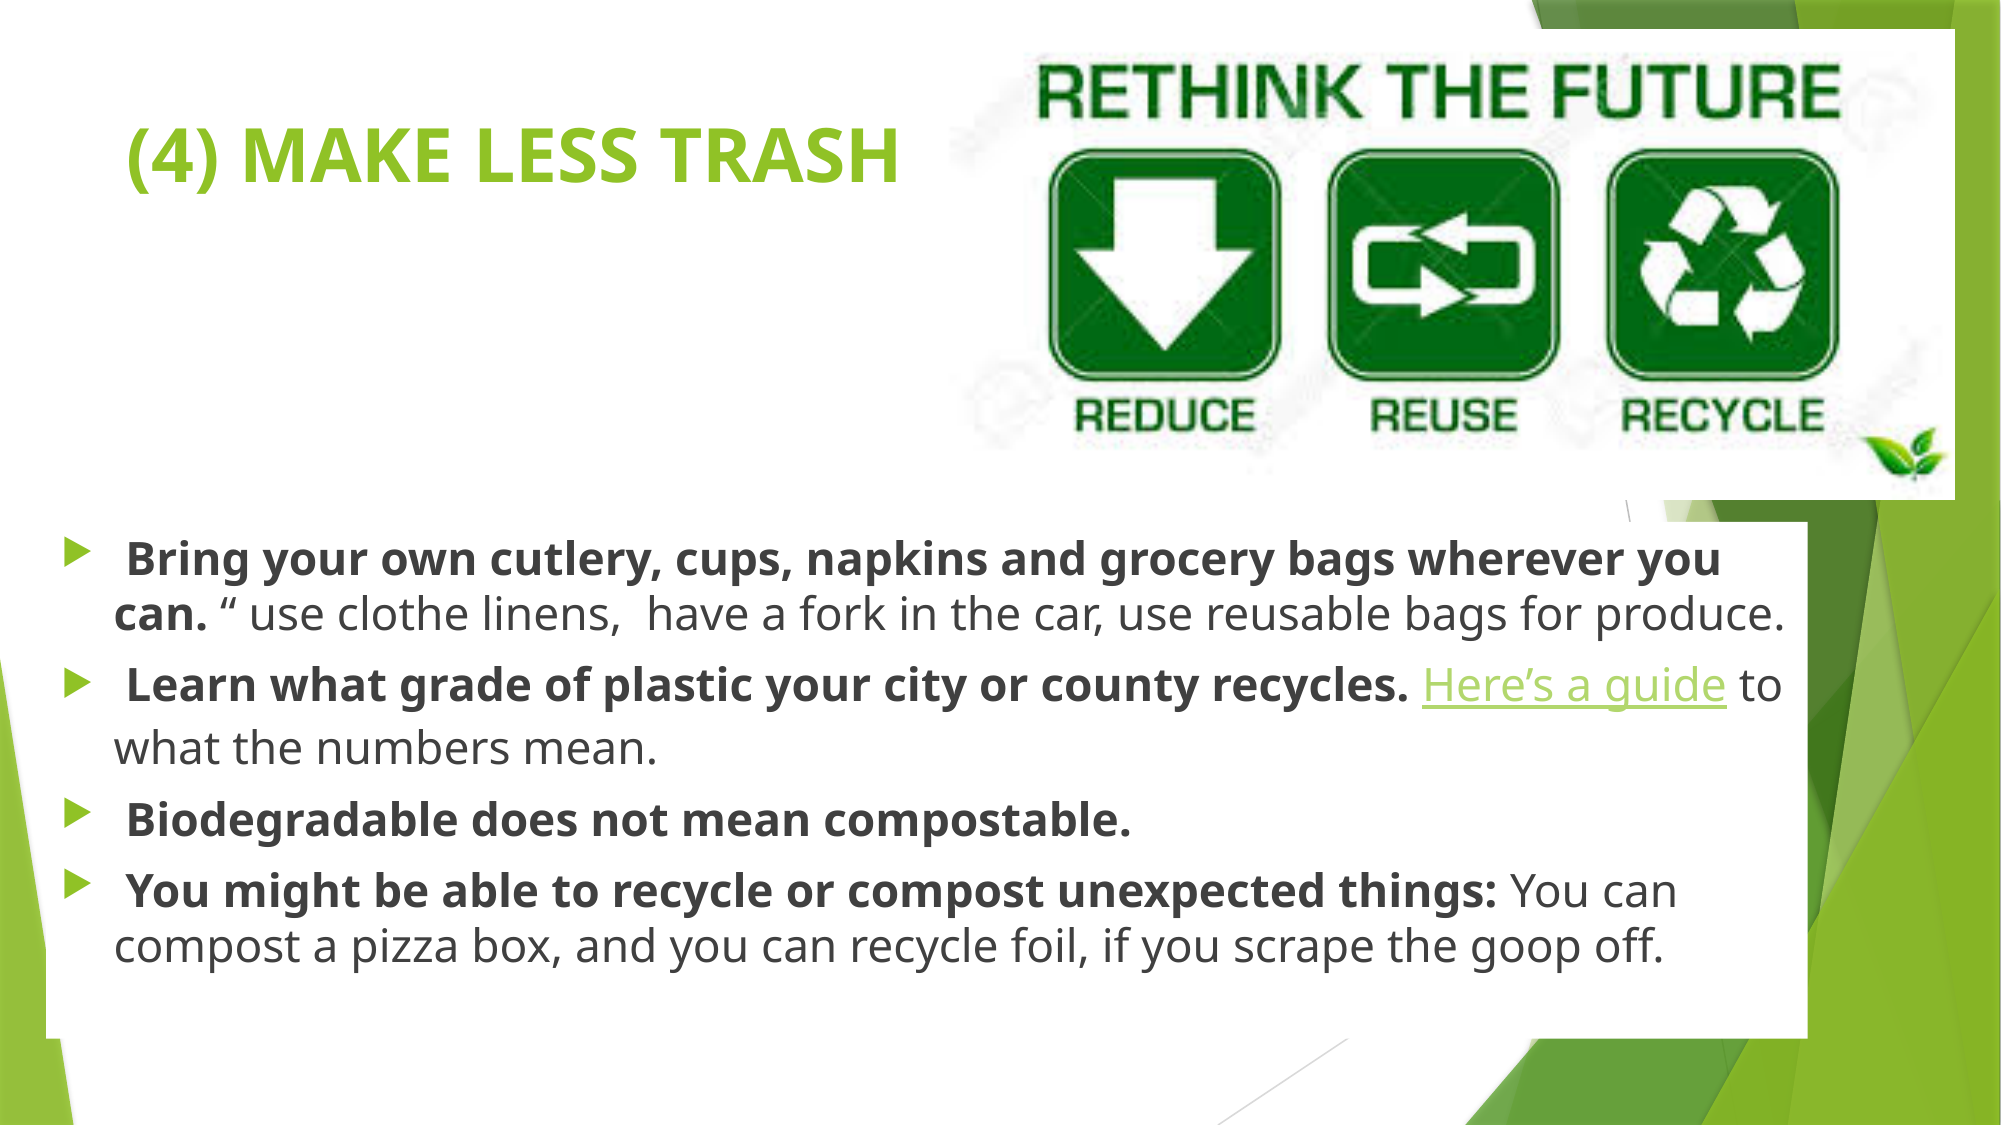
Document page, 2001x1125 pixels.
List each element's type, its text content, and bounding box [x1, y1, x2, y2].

title (4) MAKE LESS TRASH [111, 99, 921, 317]
picture [926, 28, 1956, 501]
list Bring your own cutlery, cups, napkins and grocery bags wherever you can. “ use clothe linens, have a fork in the car, use reusable bags for produce. Learn what grade of plastic your city or county recycles. Here’s a guide to what the numbers mean. Biodegradable does not mean compostable. You might be able to recycle or compost unexpected things: You can compost a pizza box, and you can recycle foil, if you scrape the goop off. [46, 521, 1808, 1039]
